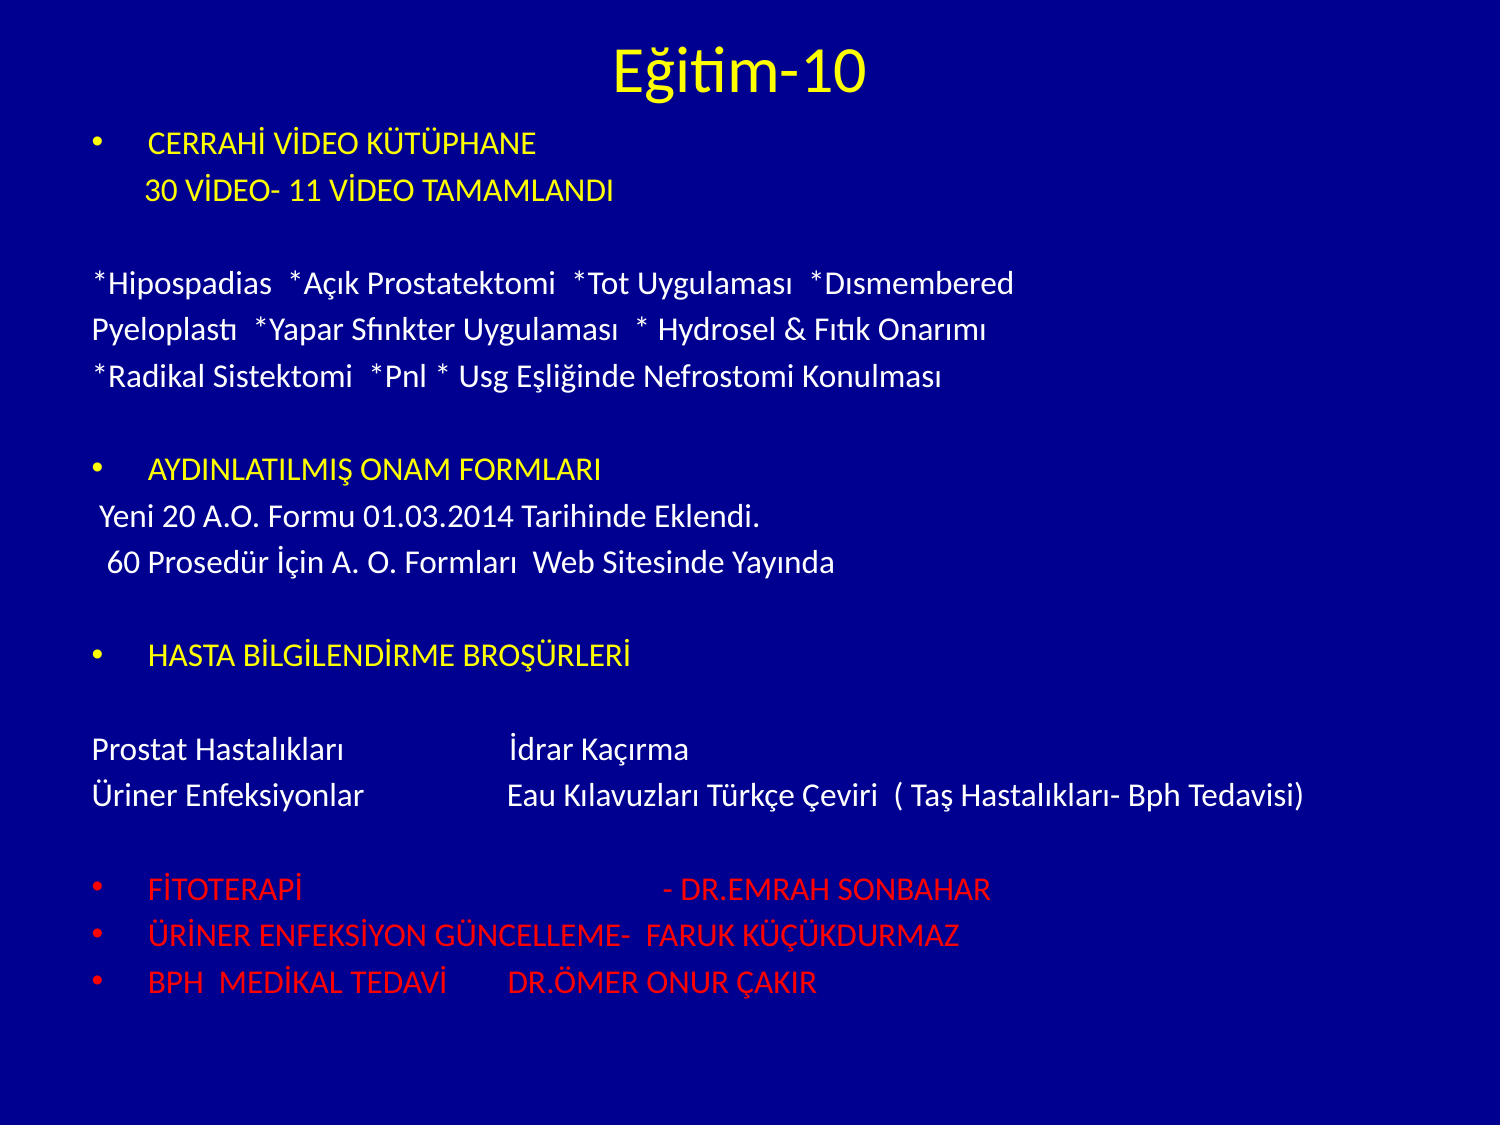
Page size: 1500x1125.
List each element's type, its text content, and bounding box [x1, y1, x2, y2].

title Eğitim-10 [64, 19, 1415, 114]
list CERRAHİ VİDEO KÜTÜPHANE 30 VİDEO- 11 VİDEO TAMAMLANDI *Hipospadias *Açık Prostatektomi *Tot Uygulaması *Dısmembered Pyeloplastı *Yapar Sfınkter Uygulaması * Hydrosel & Fıtık Onarımı *Radikal Sistektomi *Pnl * Usg Eşliğinde Nefrostomi Konulması AYDINLATILMIŞ ONAM FORMLARI Yeni 20 A.O. Formu 01.03.2014 Tarihinde Eklendi. 60 Prosedür İçin A. O. Formları Web Sitesinde Yayında HASTA BİLGİLENDİRME BROŞÜRLERİ Prostat Hastalıkları İdrar Kaçırma Üriner Enfeksiyonlar Eau Kılavuzları Türkçe Çeviri ( Taş Hastalıkları- Bph Tedavisi) FİTOTERAPİ - DR.EMRAH SONBAHAR ÜRİNER ENFEKSİYON GÜNCELLEME- FARUK KÜÇÜKDURMAZ BPH MEDİKAL TEDAVİ DR.ÖMER ONUR ÇAKIR [76, 113, 1427, 1106]
